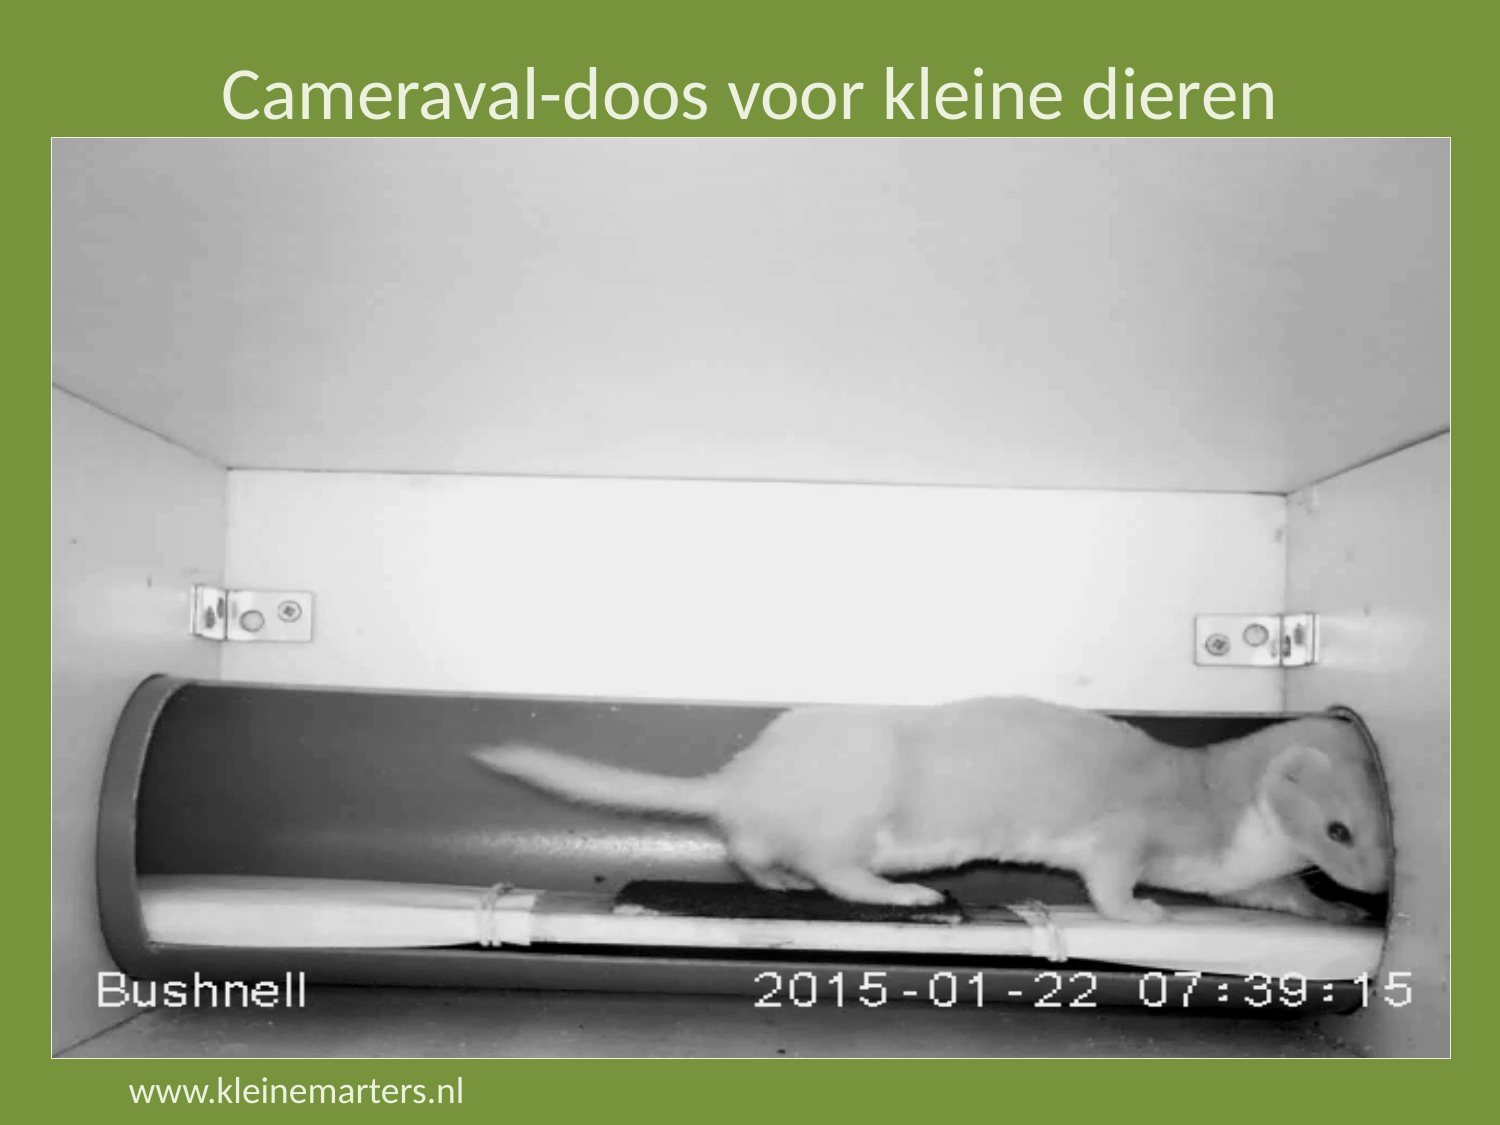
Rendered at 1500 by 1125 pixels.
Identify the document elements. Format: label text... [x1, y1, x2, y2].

text_box www.kleinemarters.nl [113, 1068, 480, 1119]
picture [50, 136, 1451, 1059]
title Cameraval-doos voor kleine dieren [75, 0, 1425, 134]
